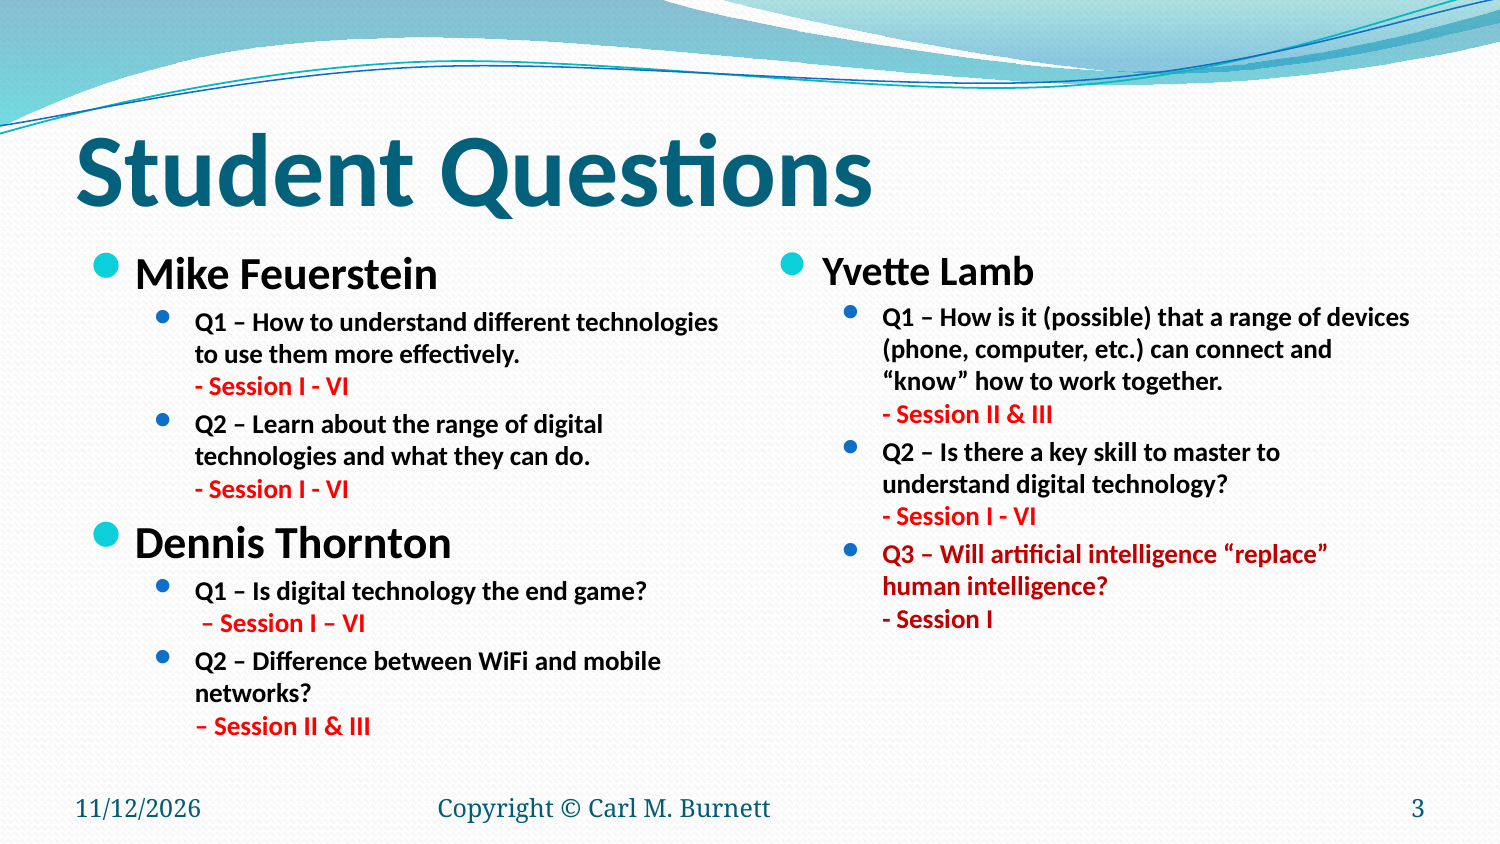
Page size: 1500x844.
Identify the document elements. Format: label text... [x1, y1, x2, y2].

list Mike Feuerstein Q1 – How to understand different technologies to use them more effectively. - Session I - VI Q2 – Learn about the range of digital technologies and what they can do. - Session I - VI Dennis Thornton Q1 – Is digital technology the end game? – Session I – VI Q2 – Difference between WiFi and mobile networks? – Session II & III [75, 236, 738, 782]
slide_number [75, 782, 425, 827]
slide_number 3 [1299, 782, 1425, 827]
list Yvette Lamb Q1 – How is it (possible) that a range of devices (phone, computer, etc.) can connect and “know” how to work together. - Session II & III Q2 – Is there a key skill to master to understand digital technology? - Session I - VI Q3 – Will artificial intelligence “replace” human intelligence? - Session I [762, 236, 1425, 782]
footer Copyright © Carl M. Burnett [437, 782, 988, 827]
title Student Questions [75, 86, 1425, 228]
